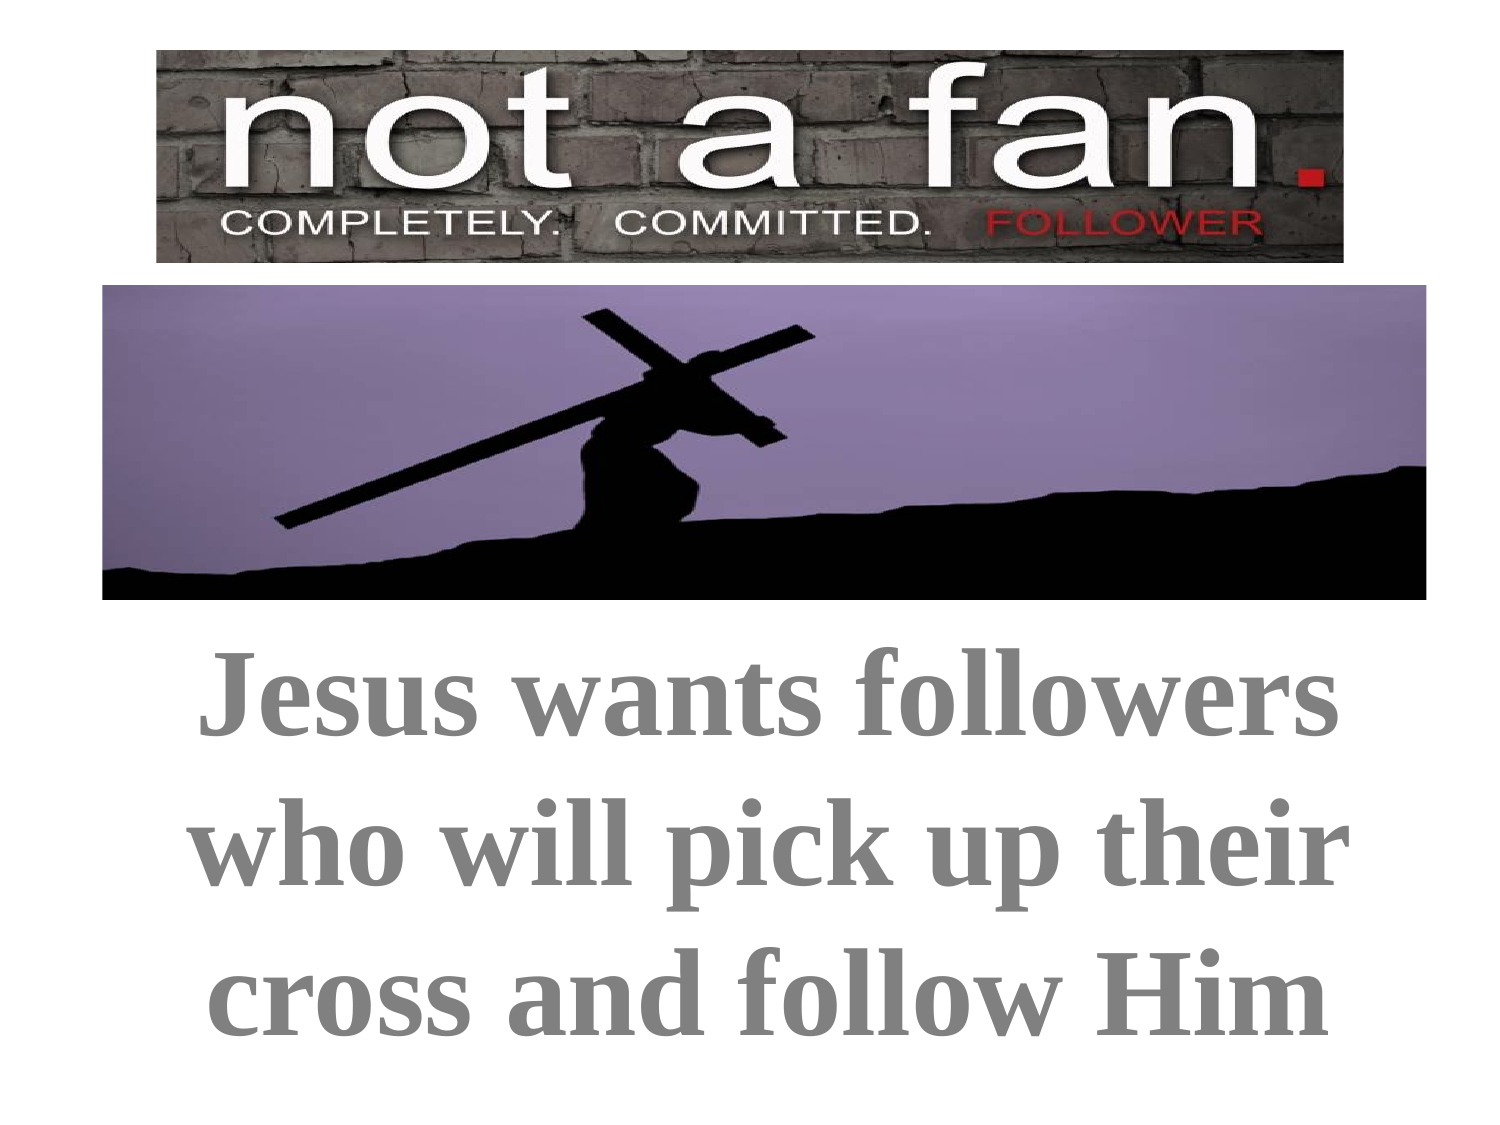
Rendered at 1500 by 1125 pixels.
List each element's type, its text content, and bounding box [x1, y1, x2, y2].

text_box Jesus wants followers who will pick up their cross and follow Him [62, 602, 1475, 1068]
picture [101, 285, 1427, 601]
picture [155, 49, 1344, 263]
